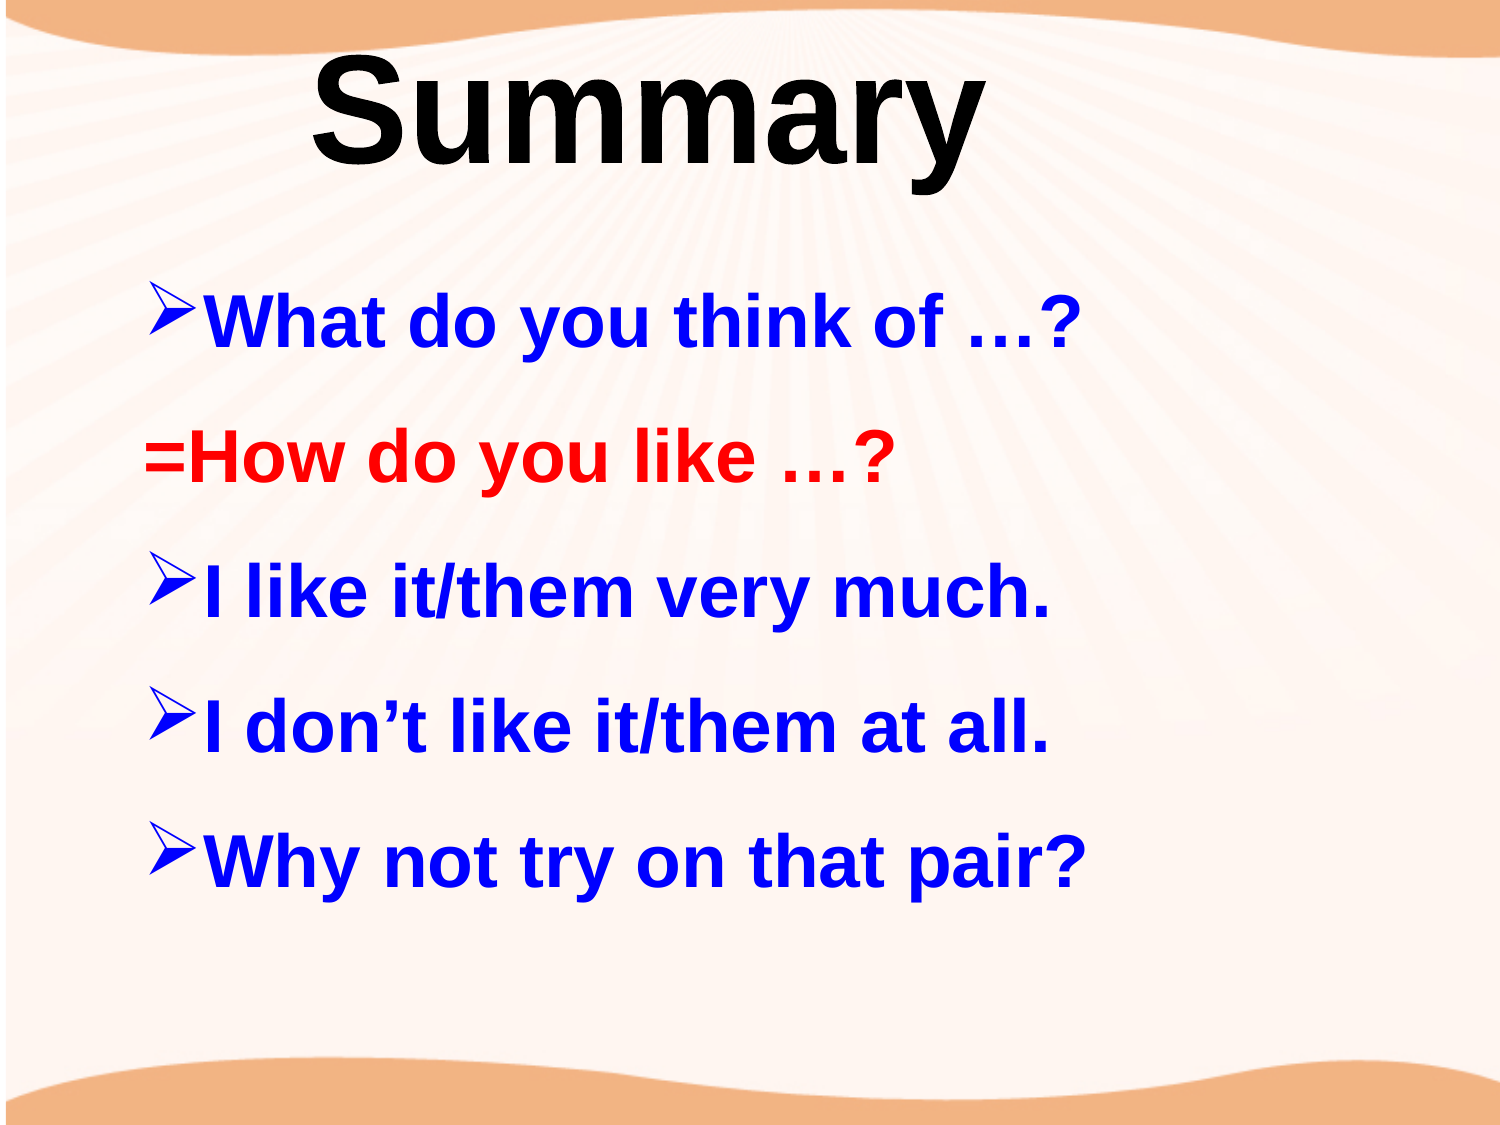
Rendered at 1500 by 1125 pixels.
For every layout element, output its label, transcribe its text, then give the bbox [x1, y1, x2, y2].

text_box What do you think of …? =How do you like …? I like it/them very much. I don’t like it/them at all. Why not try on that pair? [128, 220, 1400, 1125]
picture [5, 0, 1500, 1125]
